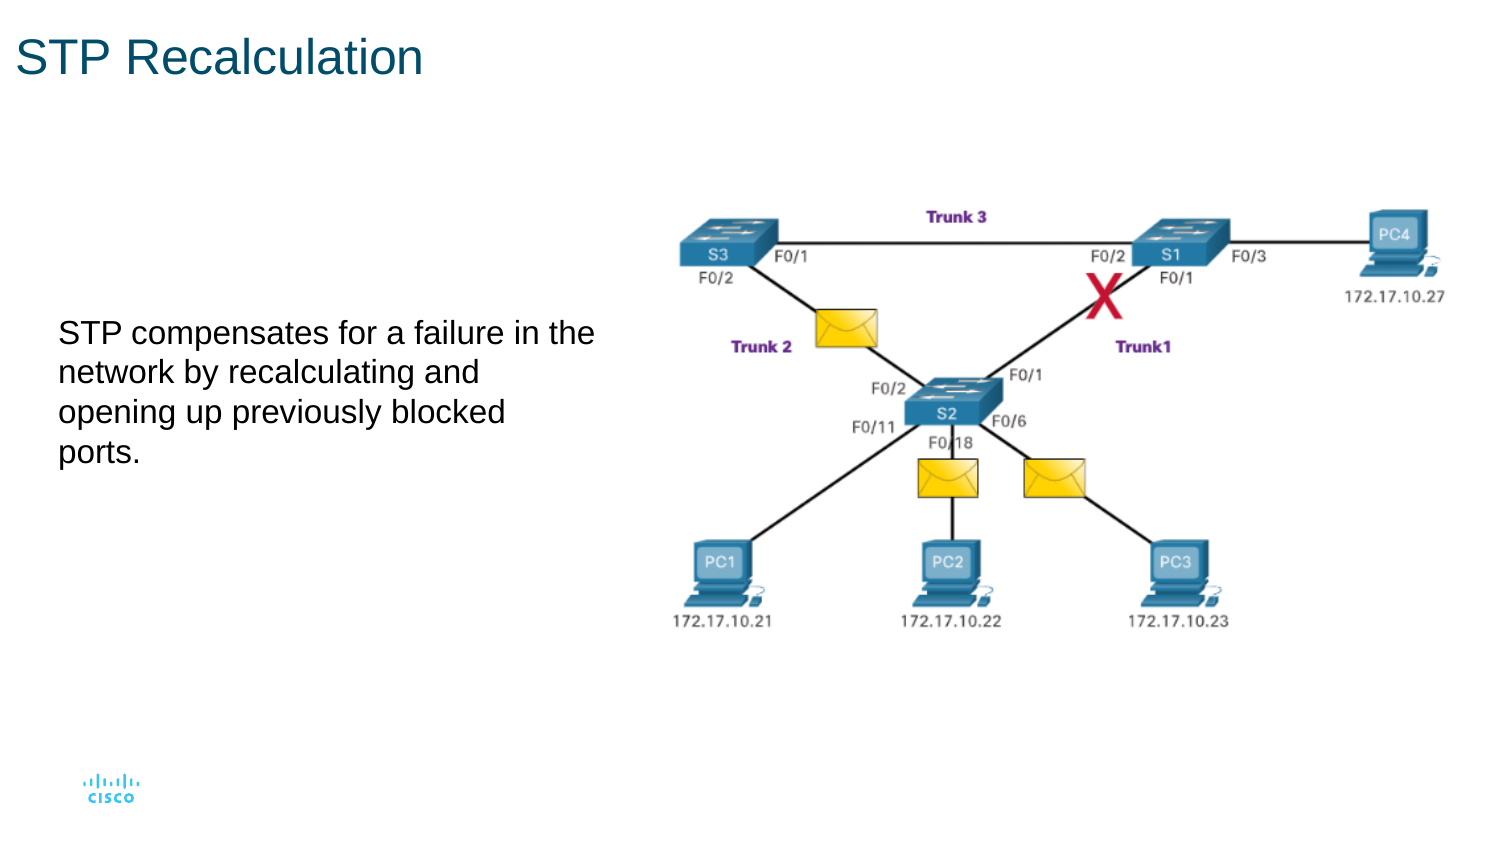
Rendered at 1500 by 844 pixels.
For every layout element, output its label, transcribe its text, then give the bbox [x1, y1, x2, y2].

text_box STP compensates for a failure in the network by recalculating and opening up previously blocked ports. [43, 303, 612, 478]
title STP Recalculation [0, 0, 1369, 121]
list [654, 203, 1457, 640]
